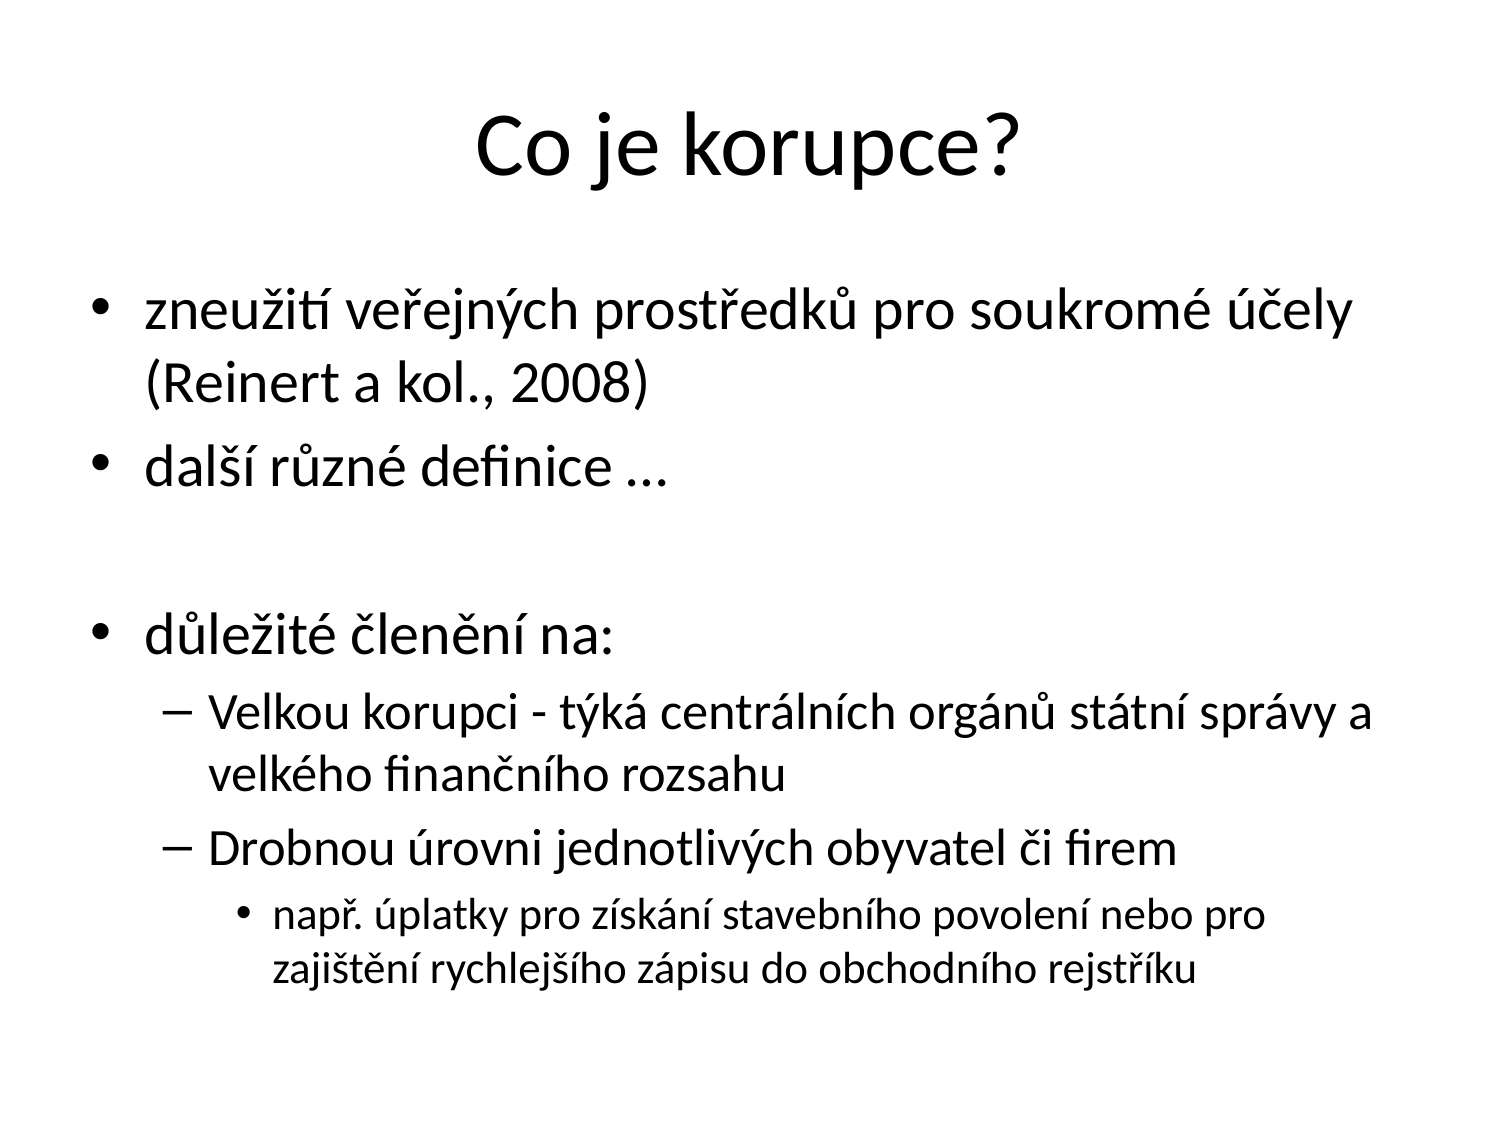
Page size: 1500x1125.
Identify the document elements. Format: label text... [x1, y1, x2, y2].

title Co je korupce? [75, 45, 1425, 233]
list zneužití veřejných prostředků pro soukromé účely (Reinert a kol., 2008) další různé definice … důležité členění na: Velkou korupci - týká centrálních orgánů státní správy a velkého finančního rozsahu Drobnou úrovni jednotlivých obyvatel či firem např. úplatky pro získání stavebního povolení nebo pro zajištění rychlejšího zápisu do obchodního rejstříku [75, 262, 1425, 1005]
